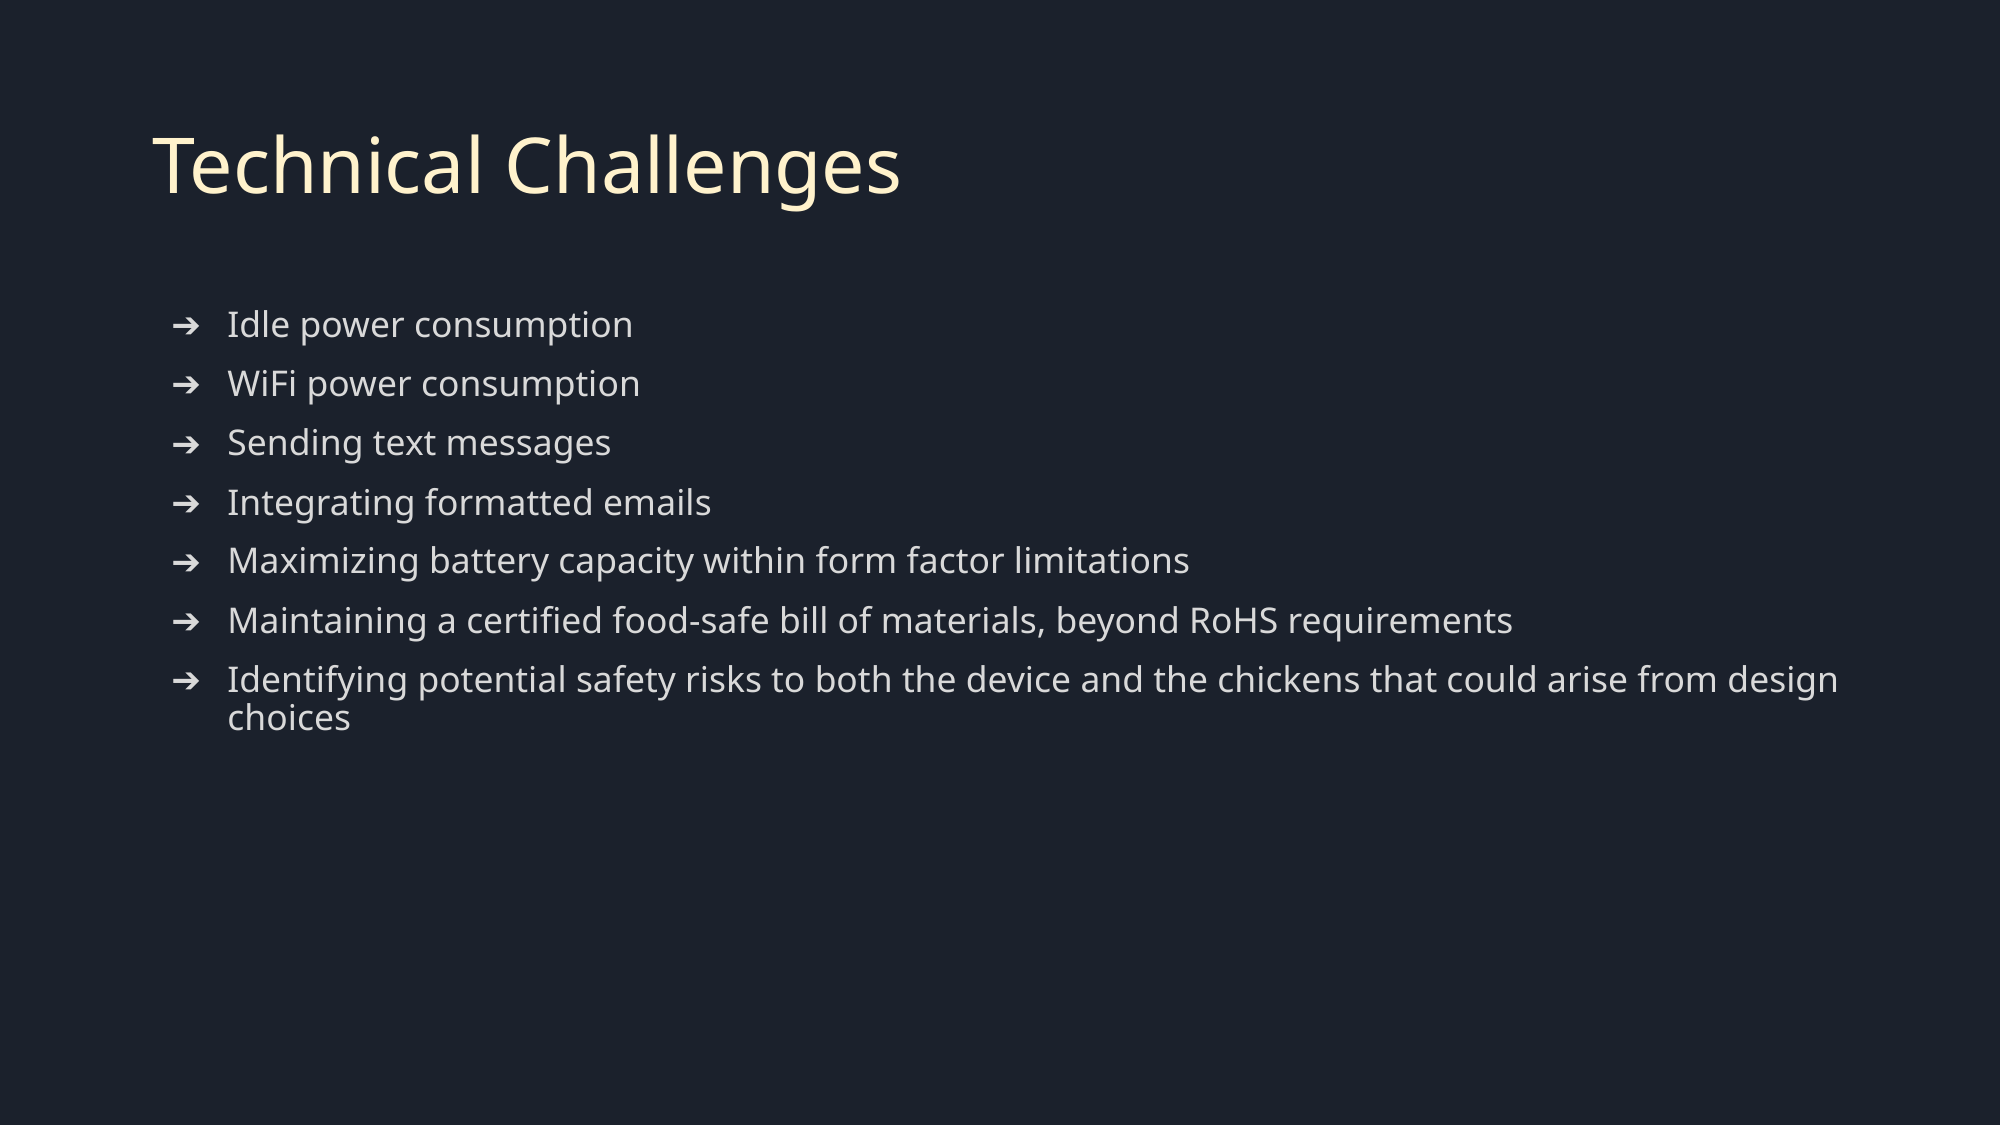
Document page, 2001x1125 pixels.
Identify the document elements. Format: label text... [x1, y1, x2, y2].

title Technical Challenges [137, 59, 1863, 278]
list Idle power consumption WiFi power consumption Sending text messages Integrating formatted emails Maximizing battery capacity within form factor limitations Maintaining a certified food-safe bill of materials, beyond RoHS requirements Identifying potential safety risks to both the device and the chickens that could arise from design choices [137, 299, 1863, 1014]
